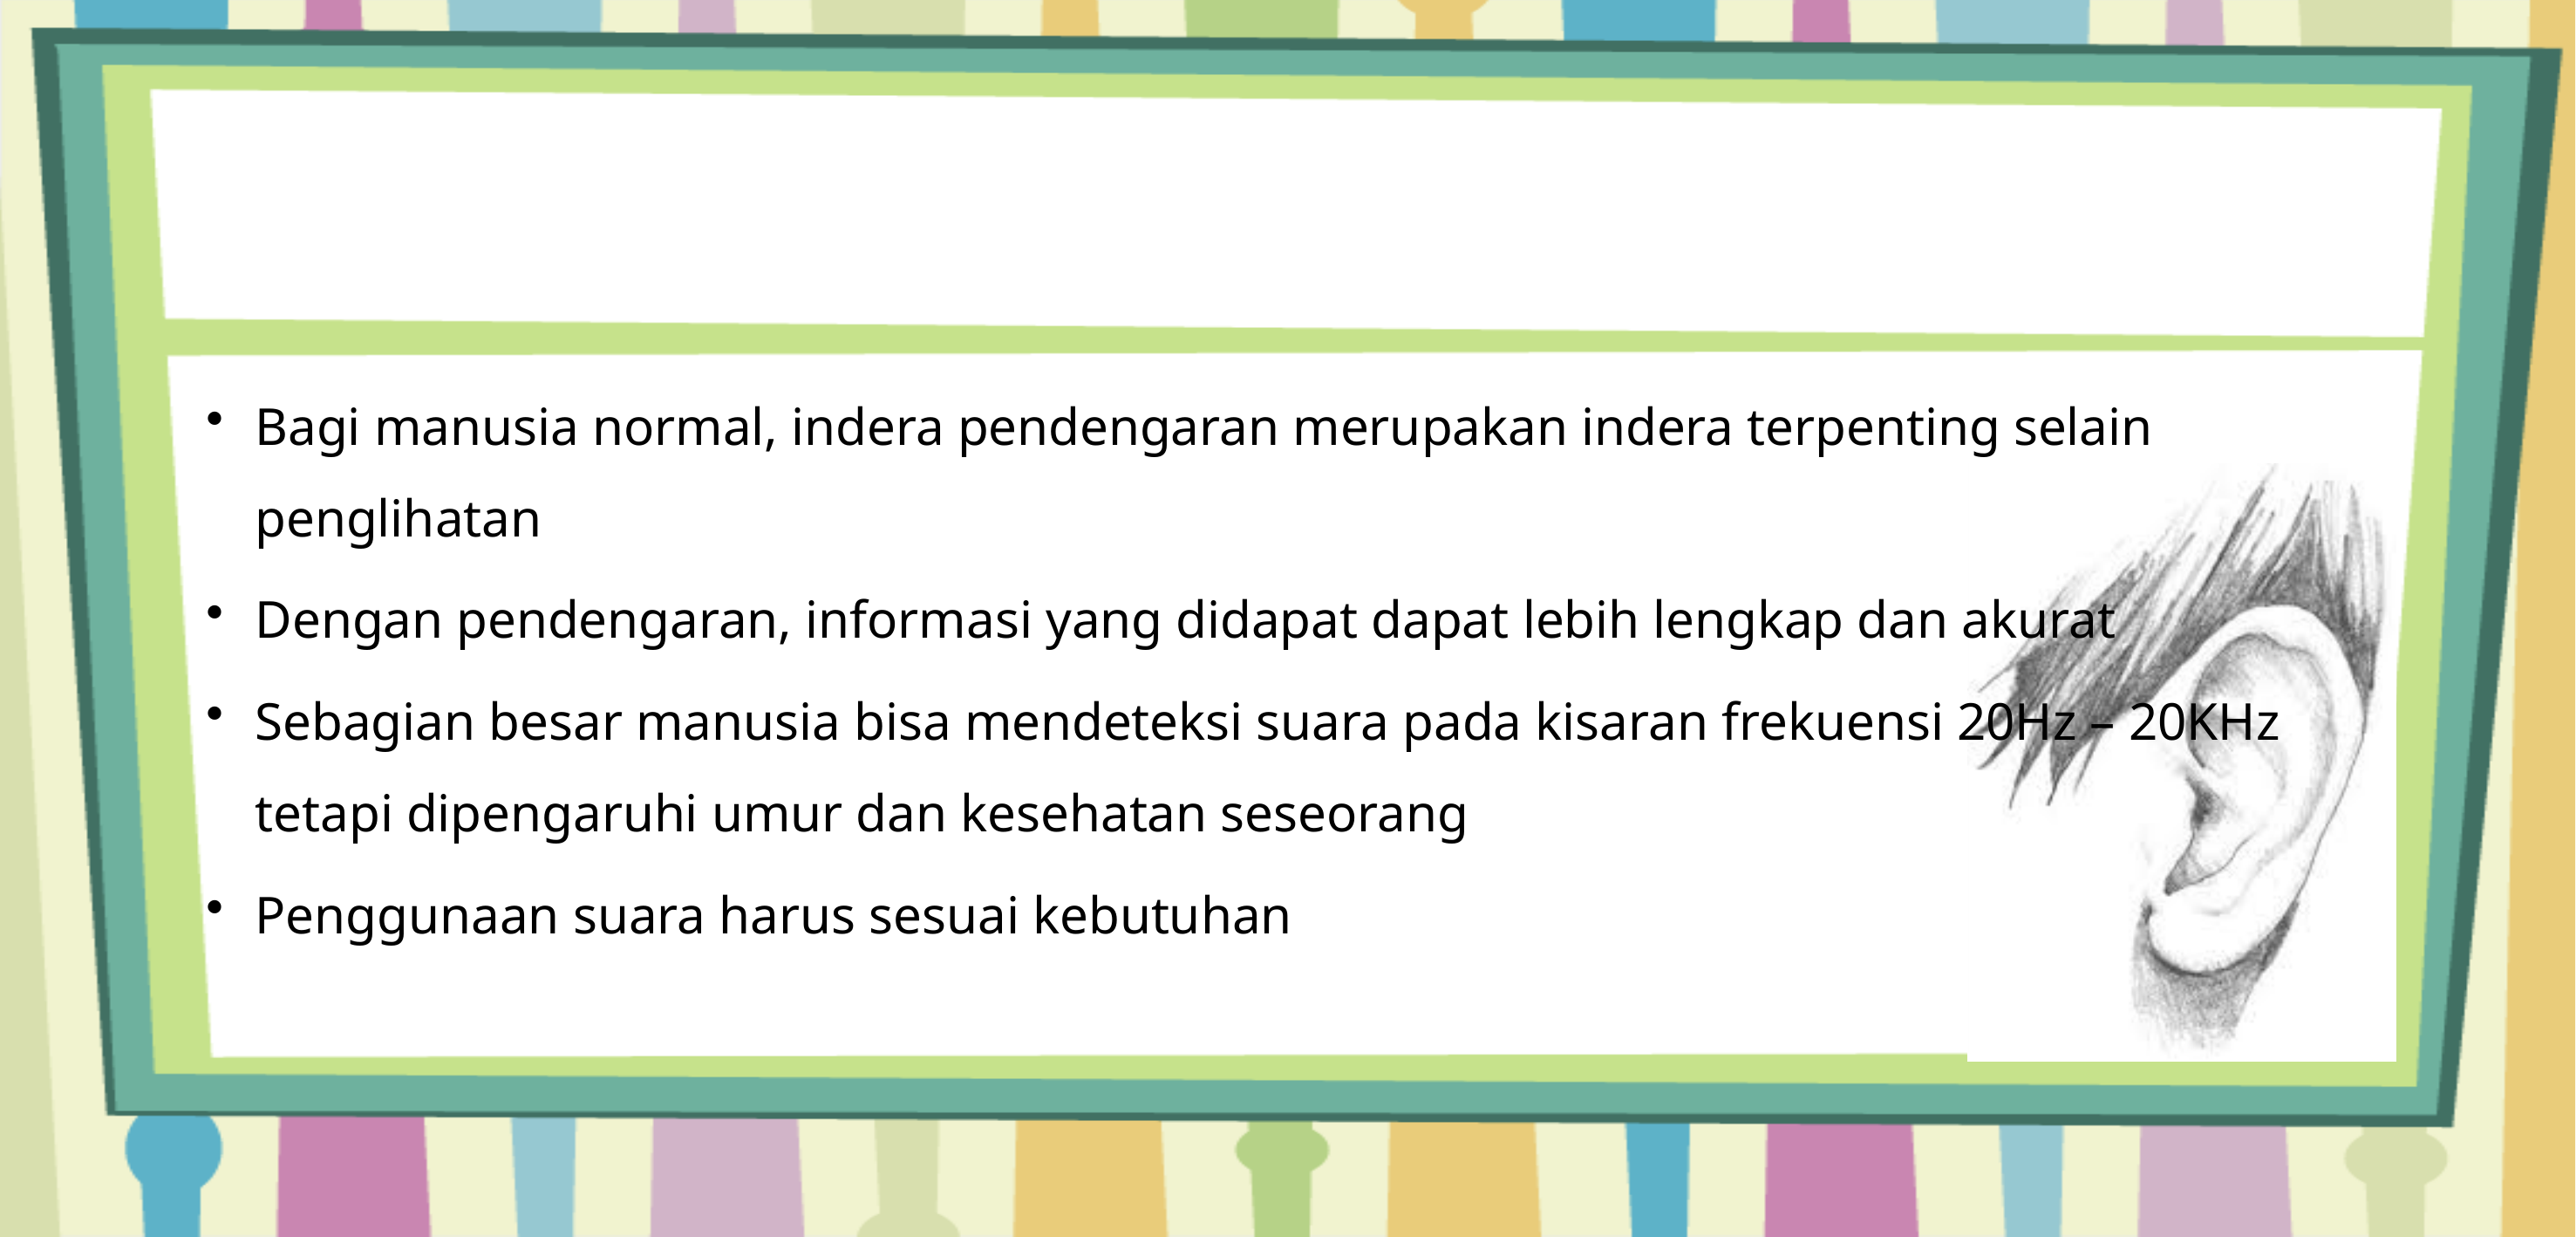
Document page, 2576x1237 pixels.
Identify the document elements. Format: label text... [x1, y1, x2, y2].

list Bagi manusia normal, indera pendengaran merupakan indera terpenting selain penglihatan Dengan pendengaran, informasi yang didapat dapat lebih lengkap dan akurat Sebagian besar manusia bisa mendeteksi suara pada kisaran frekuensi 20Hz – 20KHz tetapi dipengaruhi umur dan kesehatan seseorang Penggunaan suara harus sesuai kebutuhan [193, 357, 2404, 1105]
picture [0, 0, 2576, 1237]
